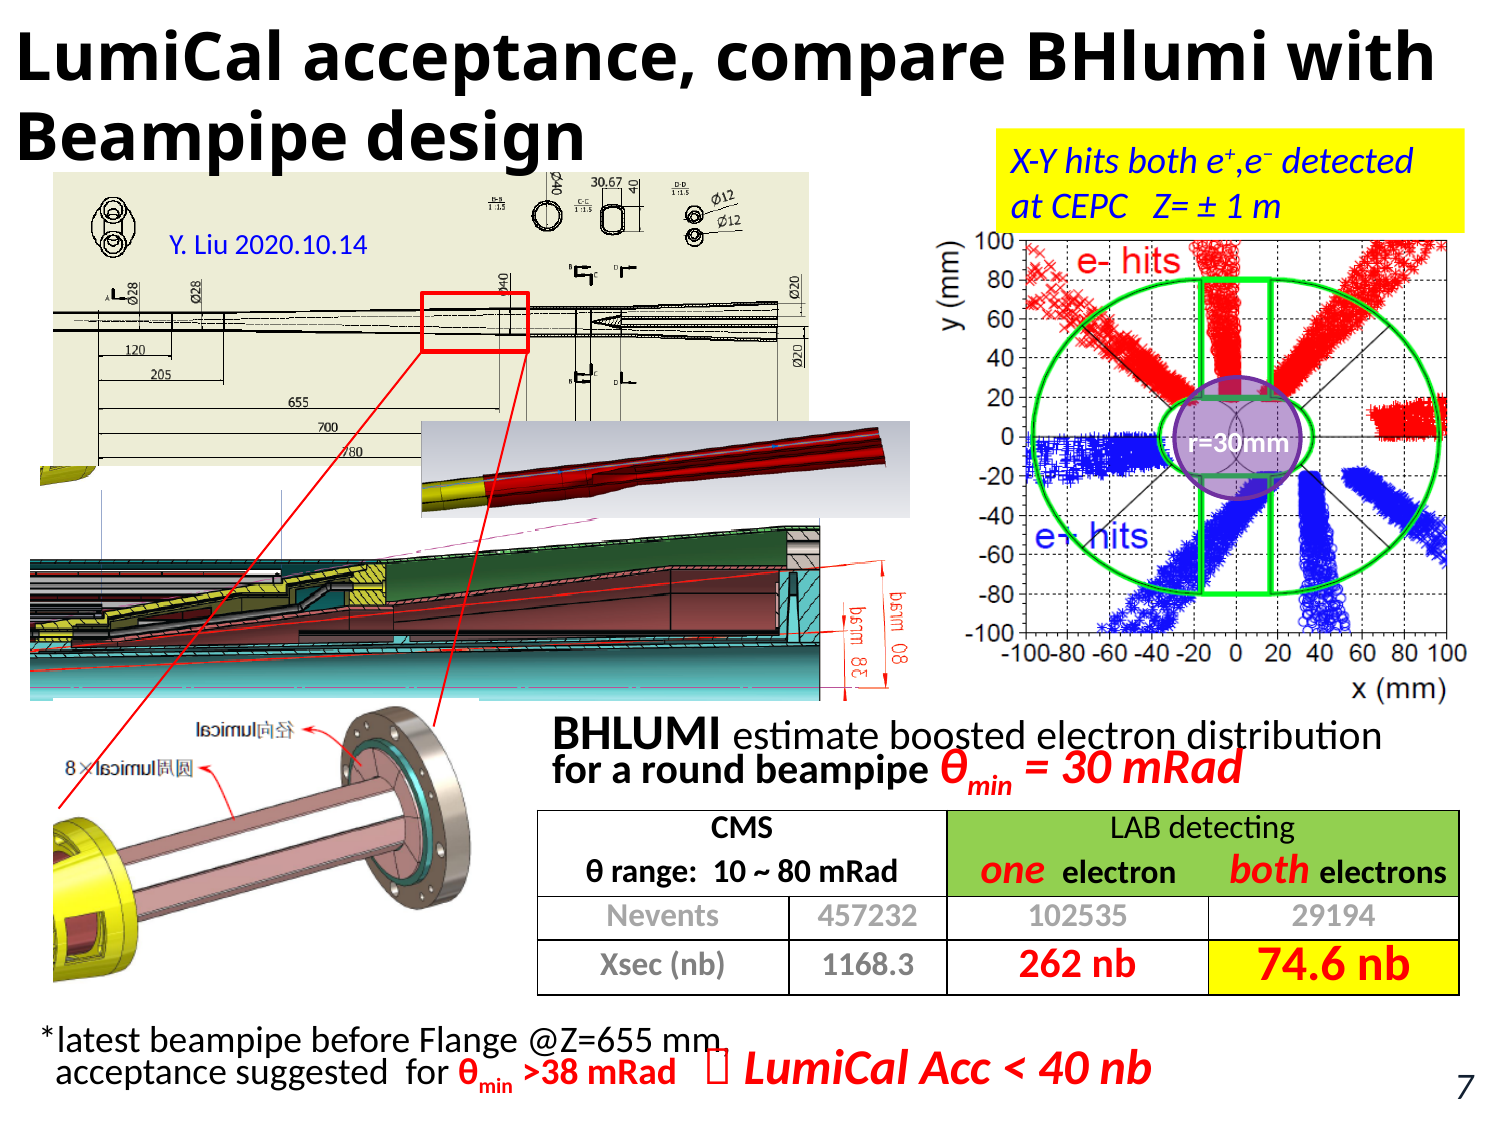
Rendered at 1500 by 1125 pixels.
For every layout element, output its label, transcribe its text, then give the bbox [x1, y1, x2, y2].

table_cell 262 nb [948, 941, 1208, 994]
table_cell 29194 [1209, 897, 1458, 939]
table_cell Xsec (nb) [538, 941, 788, 994]
table_cell Nevents [538, 897, 788, 939]
table_cell 457232 [790, 897, 946, 939]
picture [52, 421, 916, 985]
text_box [926, 219, 1483, 717]
text_box BHLUMI estimate boosted electron distribution for a round beampipe θmin = 30 mRad [537, 717, 1447, 809]
table_header CMS [538, 811, 946, 851]
table_header LAB detecting [948, 811, 1458, 851]
table_cell θ range: 10 ~ 80 mRad [538, 851, 946, 896]
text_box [52, 171, 810, 420]
table_cell 102535 [948, 897, 1208, 939]
table_cell one electron [948, 851, 1208, 896]
title LumiCal acceptance, compare BHlumi with Beampipe design [0, 0, 1454, 188]
table_cell both electrons [1208, 851, 1458, 896]
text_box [292, 491, 669, 587]
table_cell 74.6 nb [1209, 941, 1458, 994]
slide_number 7 [1418, 1054, 1489, 1102]
text_box *latest beampipe before Flange @Z=655 mm, acceptance suggested for θmin >38 mRad  LumiCal Acc < 40 nb [23, 1007, 1418, 1106]
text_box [995, 128, 1466, 469]
table_cell 1168.3 [790, 941, 946, 994]
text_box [11, 398, 469, 762]
